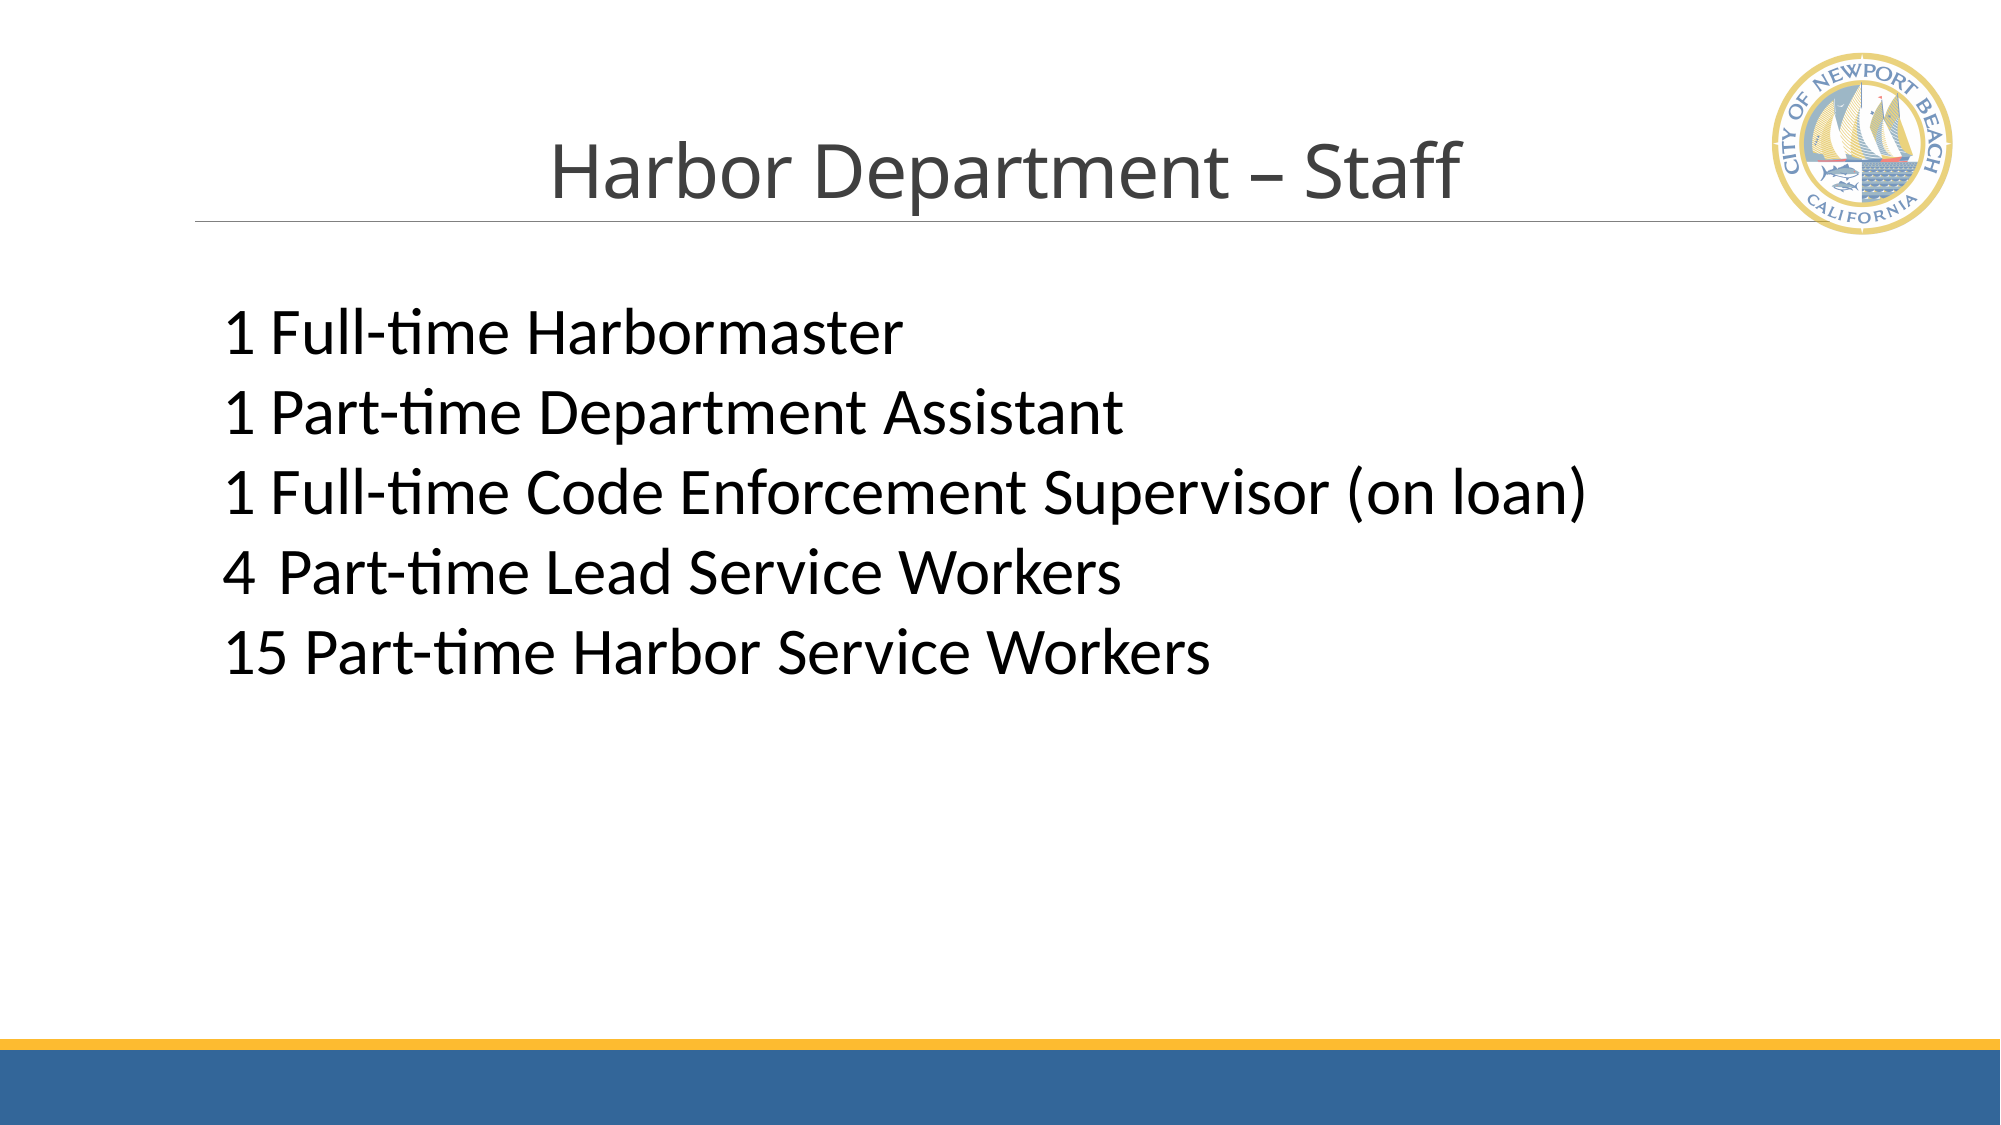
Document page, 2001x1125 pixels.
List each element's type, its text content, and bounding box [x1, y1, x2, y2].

title Harbor Department – Staff [180, 47, 1830, 221]
text_box 1 Full-time Harbormaster 1 Part-time Department Assistant 1 Full-time Code Enforcement Supervisor (on loan) Part-time Lead Service Workers 15 Part-time Harbor Service Workers [207, 280, 1694, 696]
